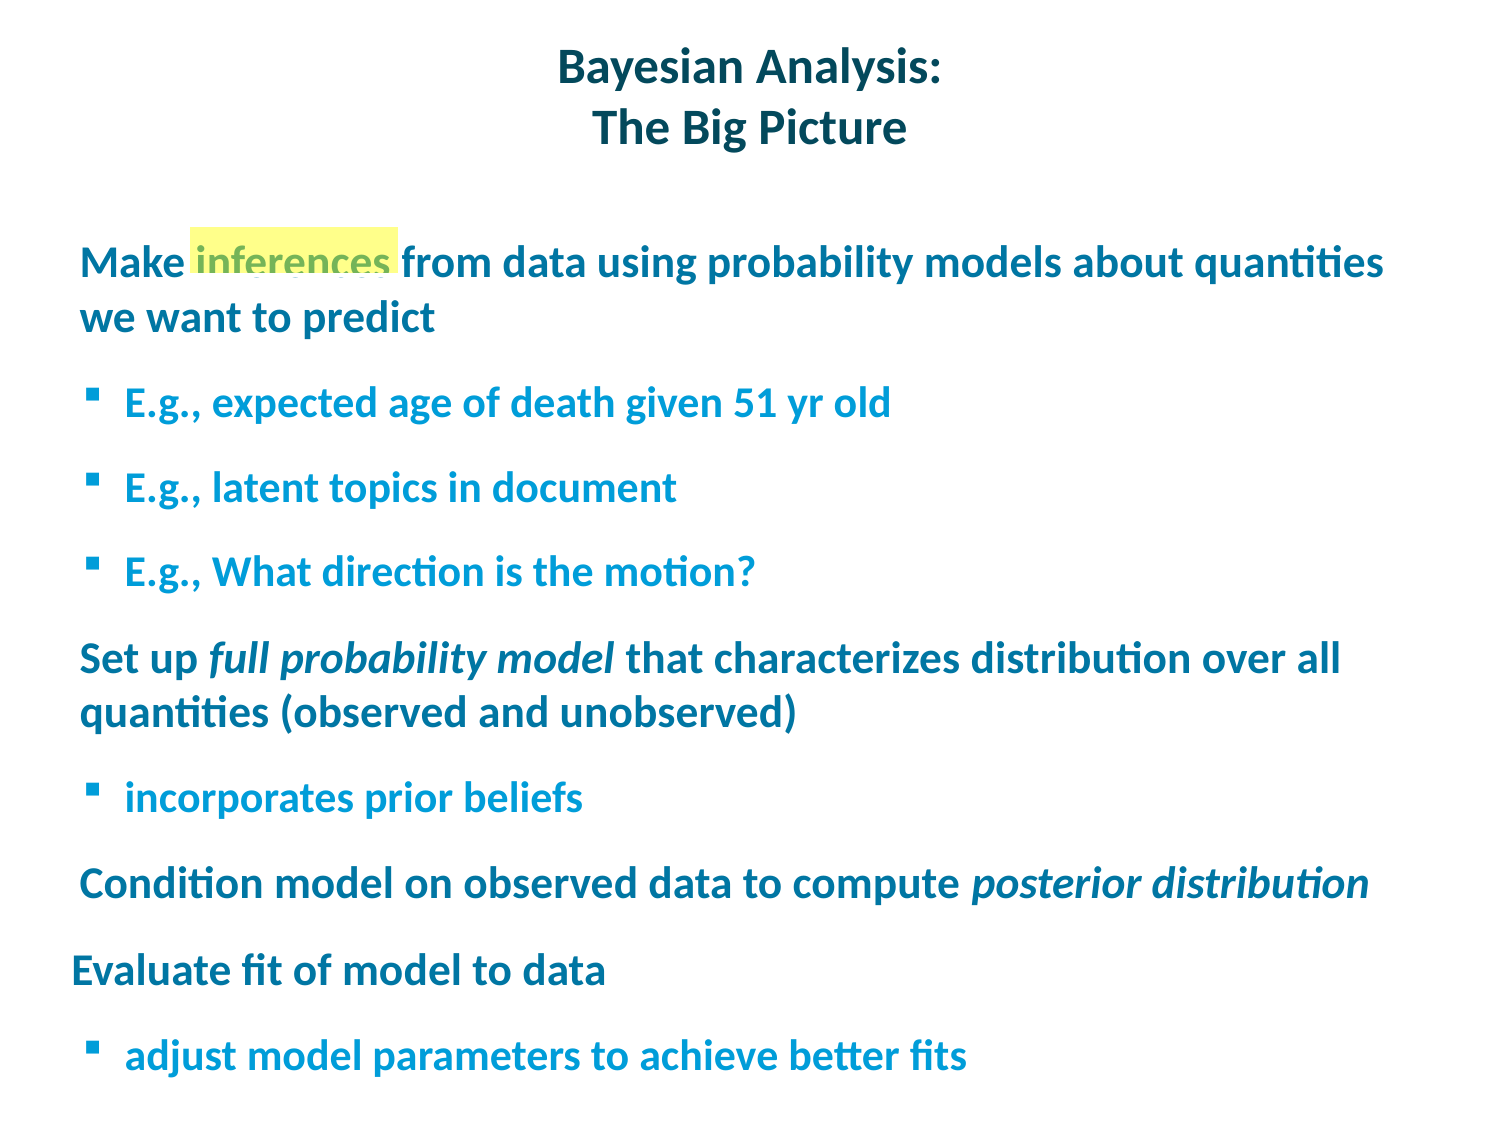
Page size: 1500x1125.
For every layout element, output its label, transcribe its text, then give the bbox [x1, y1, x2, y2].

text_box [185, 223, 402, 277]
title Bayesian Analysis: The Big Picture [75, 24, 1425, 163]
list Make inferences from data using probability models about quantities we want to predict E.g., expected age of death given 51 yr old E.g., latent topics in document E.g., What direction is the motion? Set up full probability model that characterizes distribution over all quantities (observed and unobserved) incorporates prior beliefs Condition model on observed data to compute posterior distribution Evaluate fit of model to data adjust model parameters to achieve better fits [50, 224, 1425, 1088]
